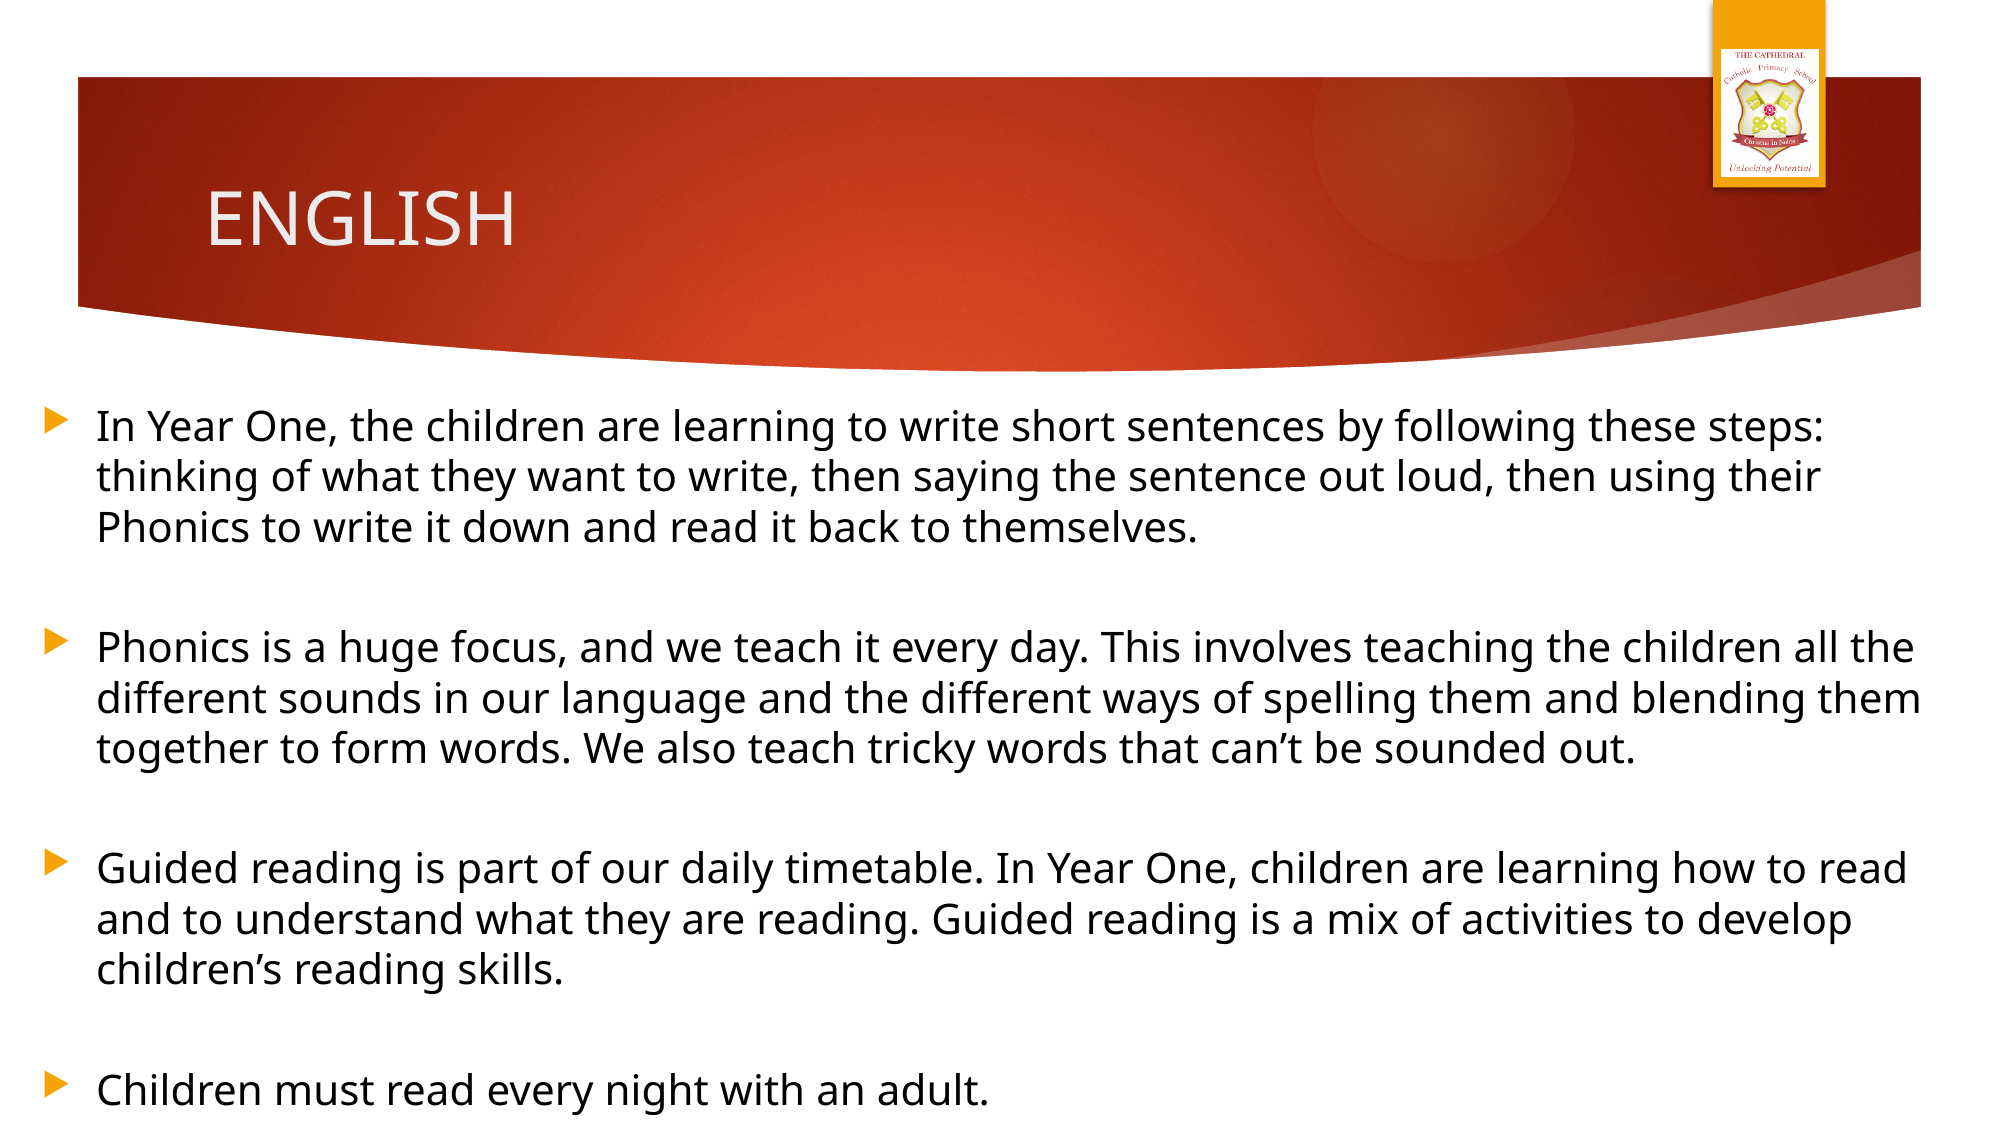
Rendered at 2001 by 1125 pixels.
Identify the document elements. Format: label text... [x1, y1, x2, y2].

picture [1720, 48, 1819, 178]
title ENGLISH [189, 155, 1627, 275]
list In Year One, the children are learning to write short sentences by following these steps: thinking of what they want to write, then saying the sentence out loud, then using their Phonics to write it down and read it back to themselves. Phonics is a huge focus, and we teach it every day. This involves teaching the children all the different sounds in our language and the different ways of spelling them and blending them together to form words. We also teach tricky words that can’t be sounded out. Guided reading is part of our daily timetable. In Year One, children are learning how to read and to understand what they are reading. Guided reading is a mix of activities to develop children’s reading skills. Children must read every night with an adult. [26, 391, 1946, 1125]
